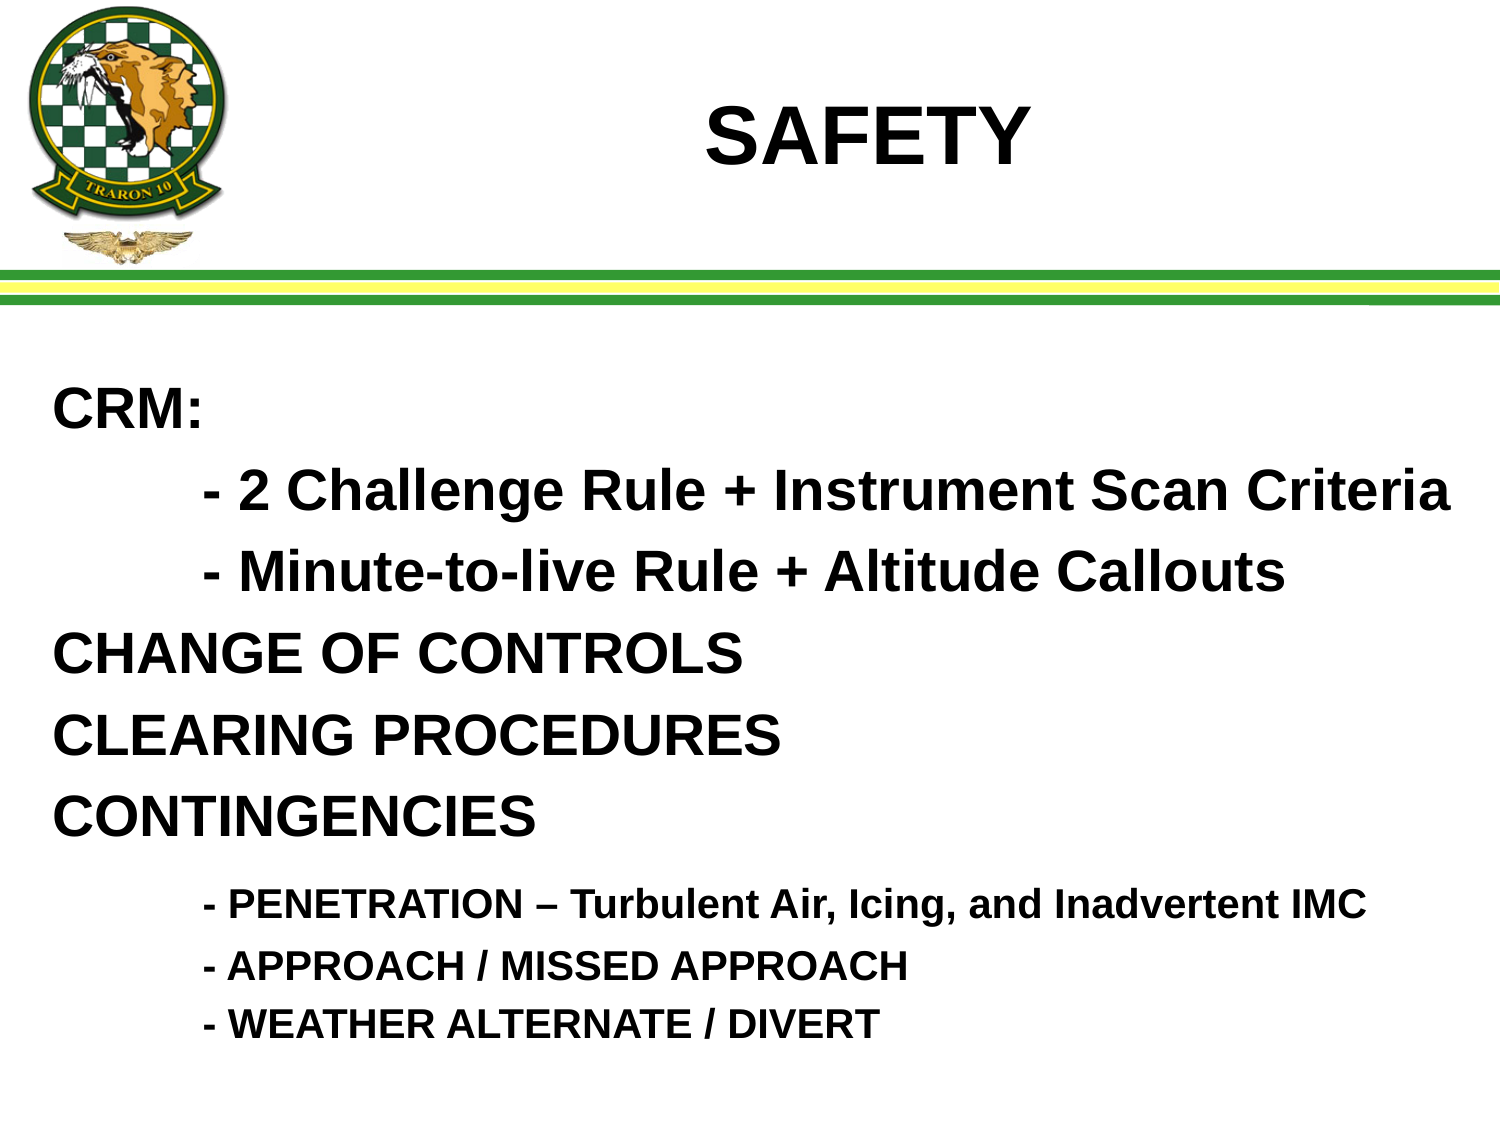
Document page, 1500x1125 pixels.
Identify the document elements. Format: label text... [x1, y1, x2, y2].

picture [24, 0, 231, 268]
title SAFETY [287, 37, 1450, 225]
list CRM: - 2 Challenge Rule + Instrument Scan Criteria - Minute-to-live Rule + Altitude Callouts CHANGE OF CONTROLS CLEARING PROCEDURES CONTINGENCIES - PENETRATION – Turbulent Air, Icing, and Inadvertent IMC - APPROACH / MISSED APPROACH - WEATHER ALTERNATE / DIVERT [37, 362, 1475, 1038]
